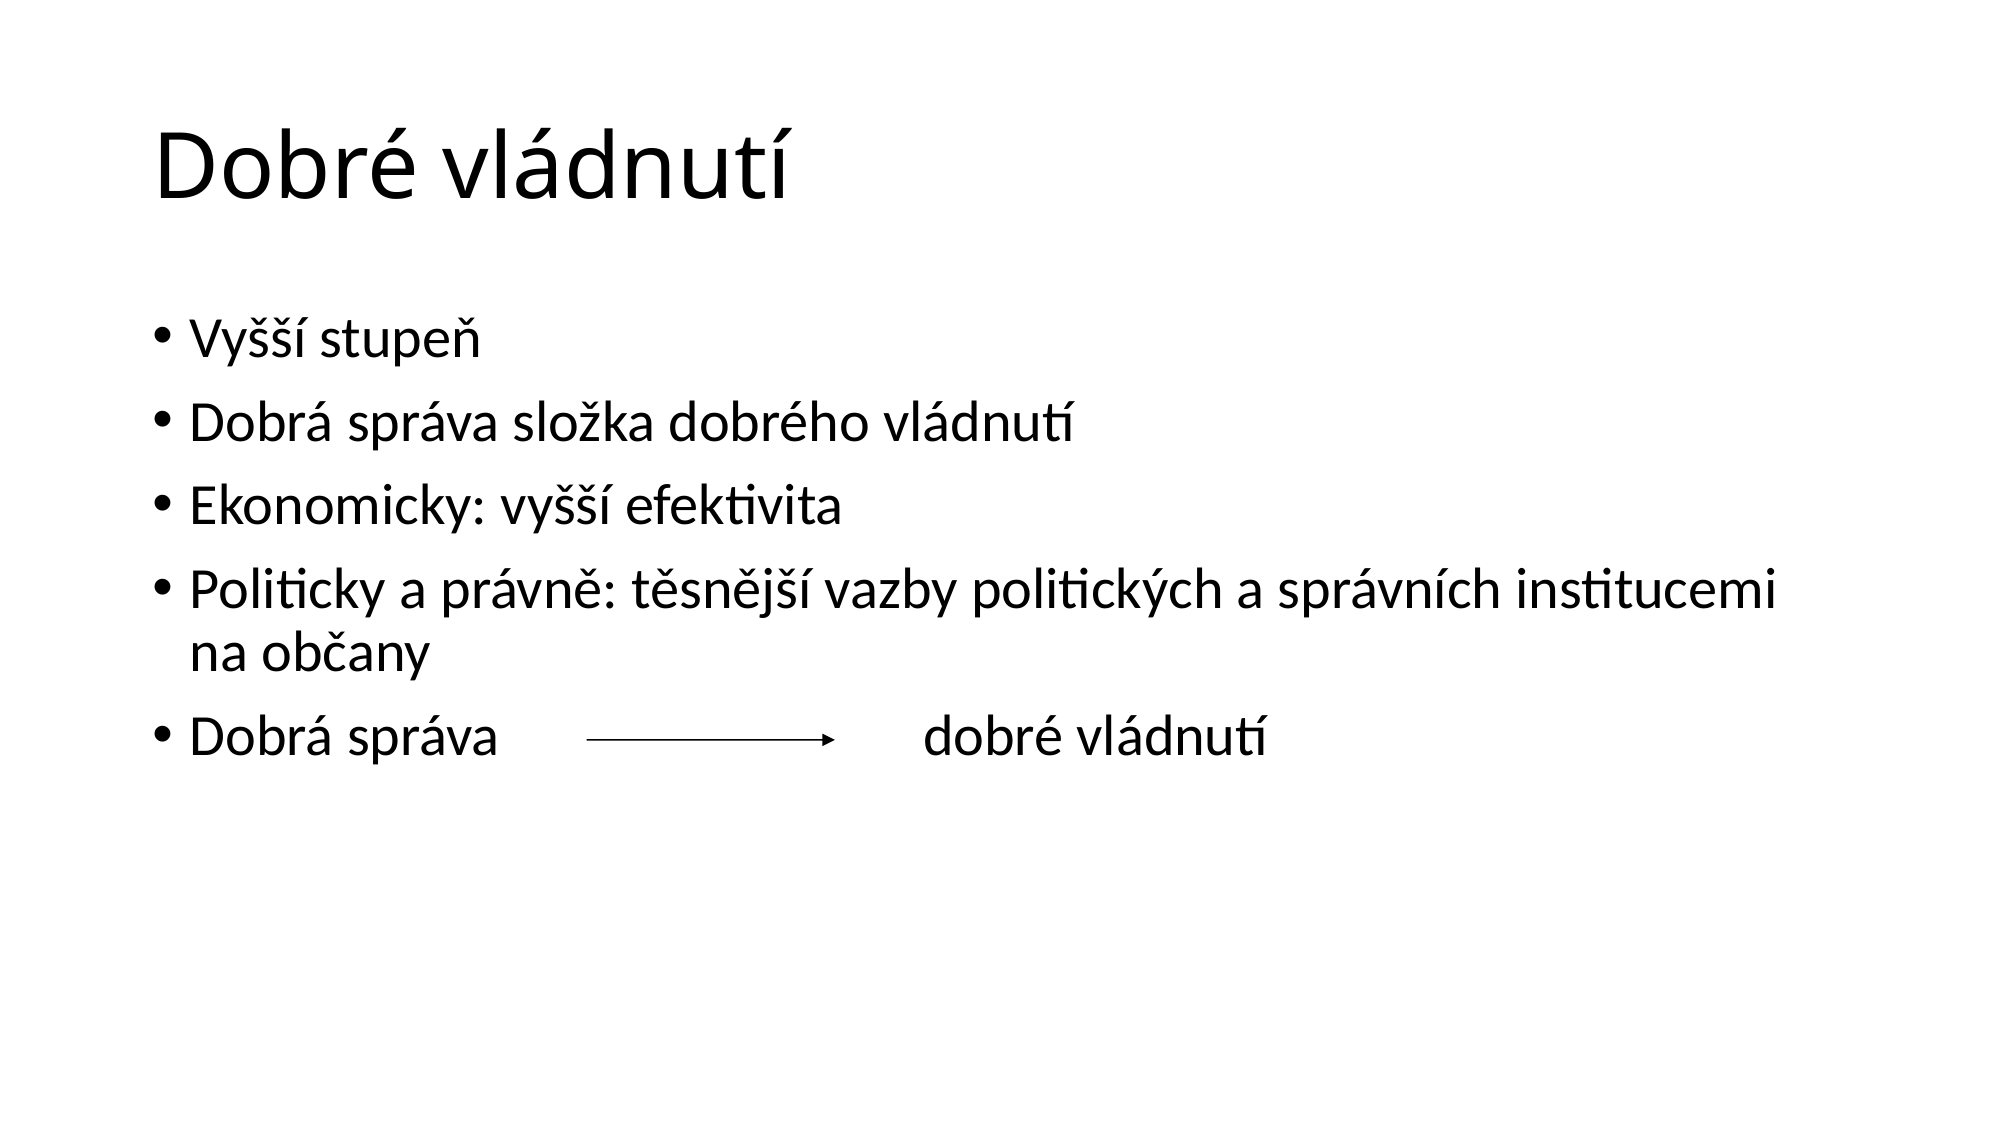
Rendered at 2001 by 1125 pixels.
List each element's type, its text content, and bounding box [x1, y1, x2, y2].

list Vyšší stupeň Dobrá správa složka dobrého vládnutí Ekonomicky: vyšší efektivita Politicky a právně: těsnější vazby politických a správních institucemi na občany Dobrá správa dobré vládnutí [137, 299, 1863, 1014]
title Dobré vládnutí [137, 59, 1863, 278]
text_box [586, 733, 835, 747]
